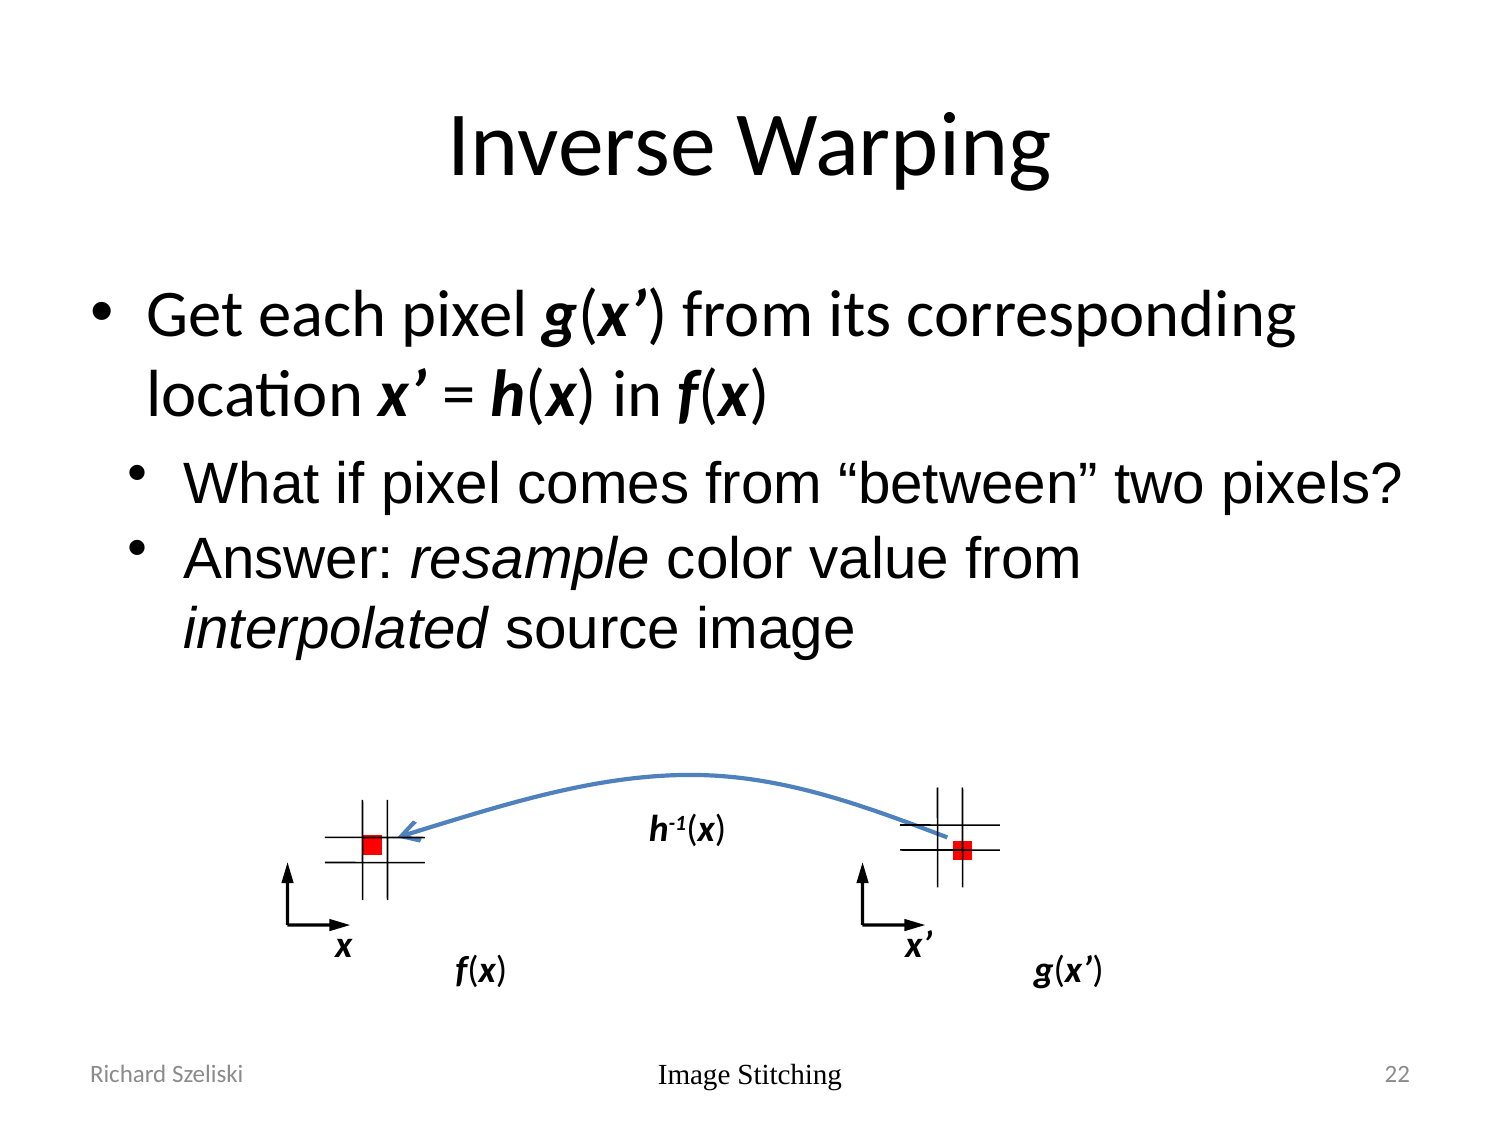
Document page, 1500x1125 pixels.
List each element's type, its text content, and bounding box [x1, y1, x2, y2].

text_box x [287, 912, 400, 973]
text_box g(x’) [999, 937, 1138, 998]
text_box f(x) [425, 937, 538, 998]
text_box Answer: resample color value from interpolated source image [112, 512, 1388, 663]
list Get each pixel g(x’) from its corresponding location x’ = h(x) in f(x) [75, 262, 1425, 1005]
slide_number Richard Szeliski [75, 1042, 425, 1103]
slide_number 22 [1074, 1042, 1425, 1103]
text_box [899, 787, 1001, 888]
text_box h-1(x) [618, 797, 757, 857]
footer Image Stitching [512, 1042, 988, 1103]
text_box What if pixel comes from “between” two pixels? [112, 437, 1425, 588]
text_box x’ [862, 912, 975, 973]
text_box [324, 799, 426, 901]
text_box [287, 862, 351, 926]
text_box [862, 862, 926, 926]
text_box [429, 774, 894, 838]
title Inverse Warping [75, 45, 1425, 233]
